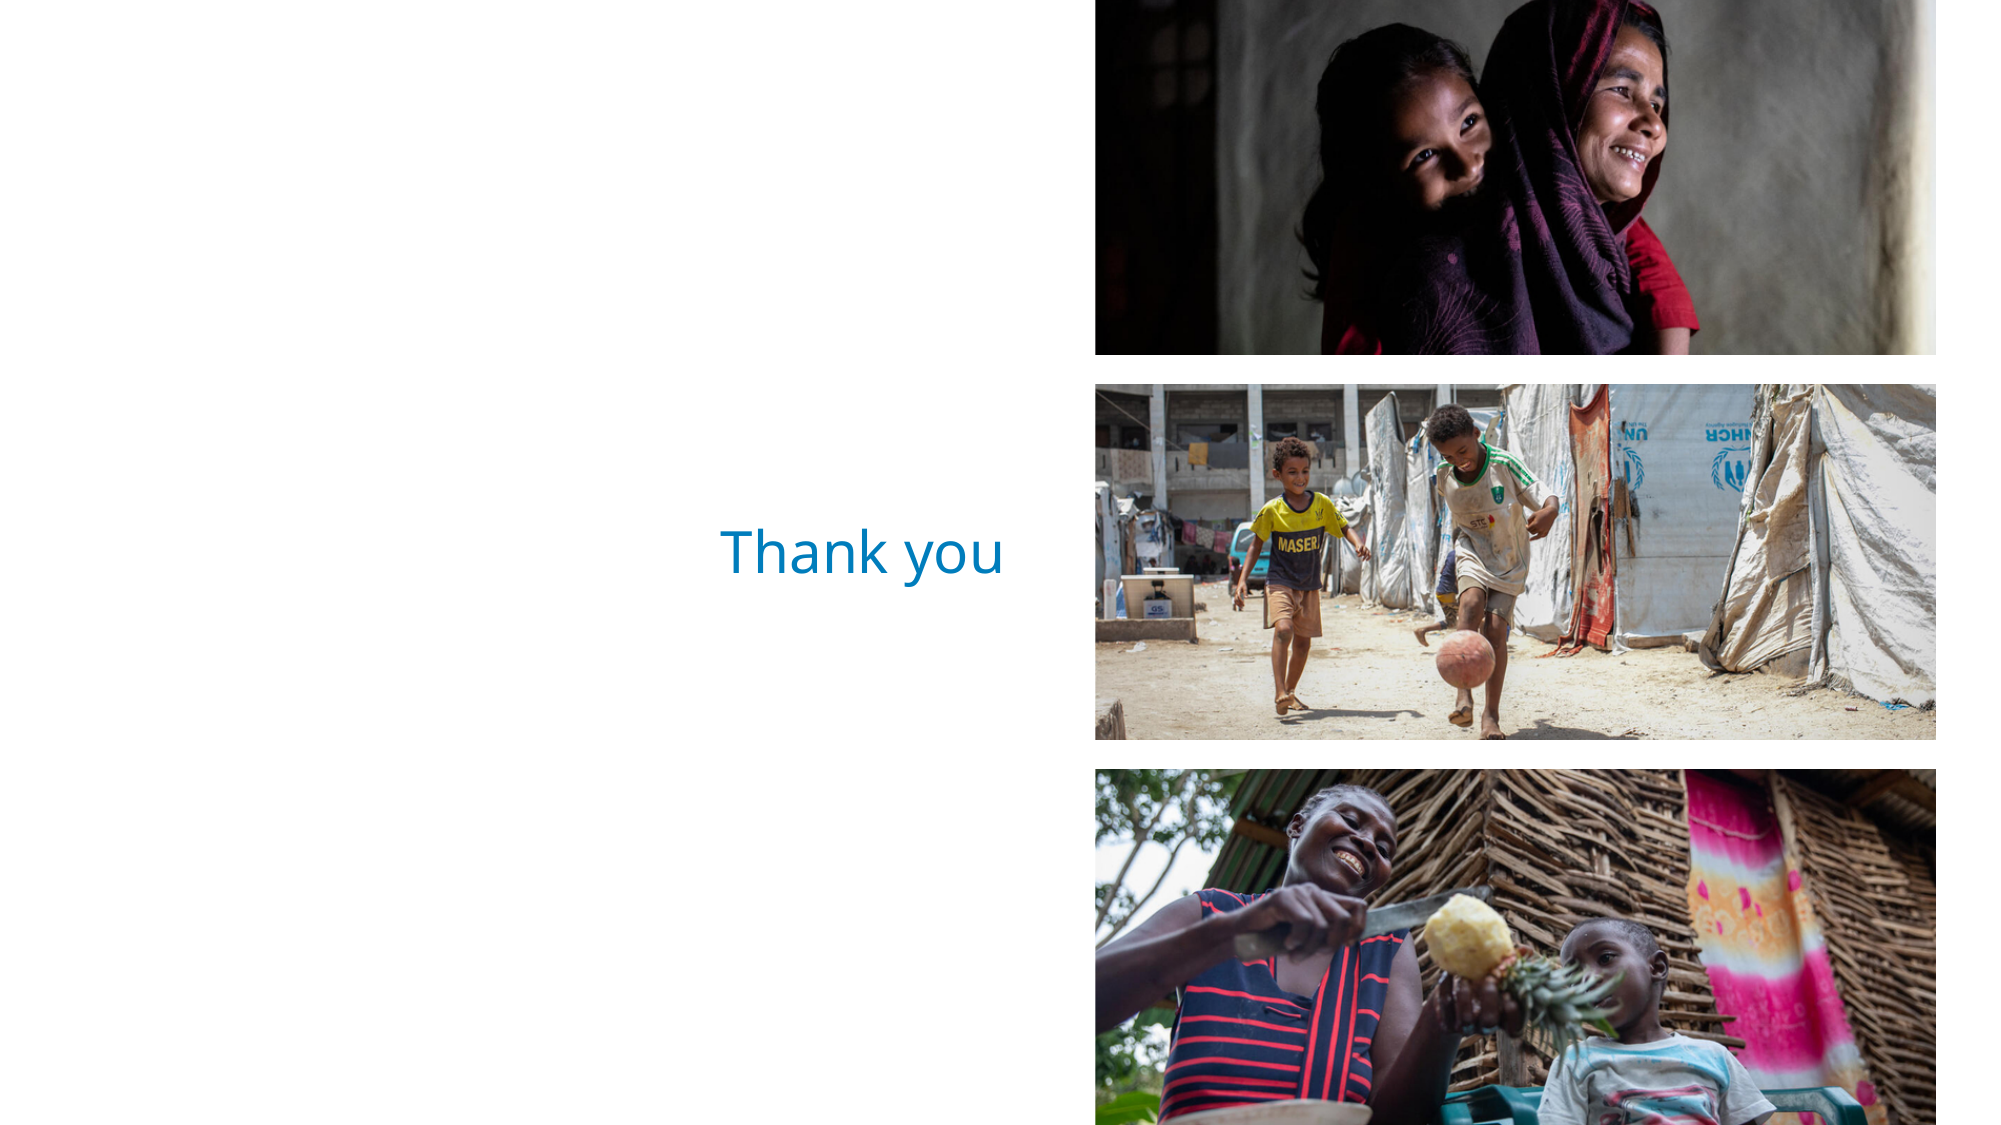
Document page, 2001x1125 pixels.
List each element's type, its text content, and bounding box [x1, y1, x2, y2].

text_box Thank you [465, 515, 1021, 687]
picture [1095, 769, 1936, 1125]
picture [1095, 0, 1936, 355]
picture [1095, 384, 1936, 740]
